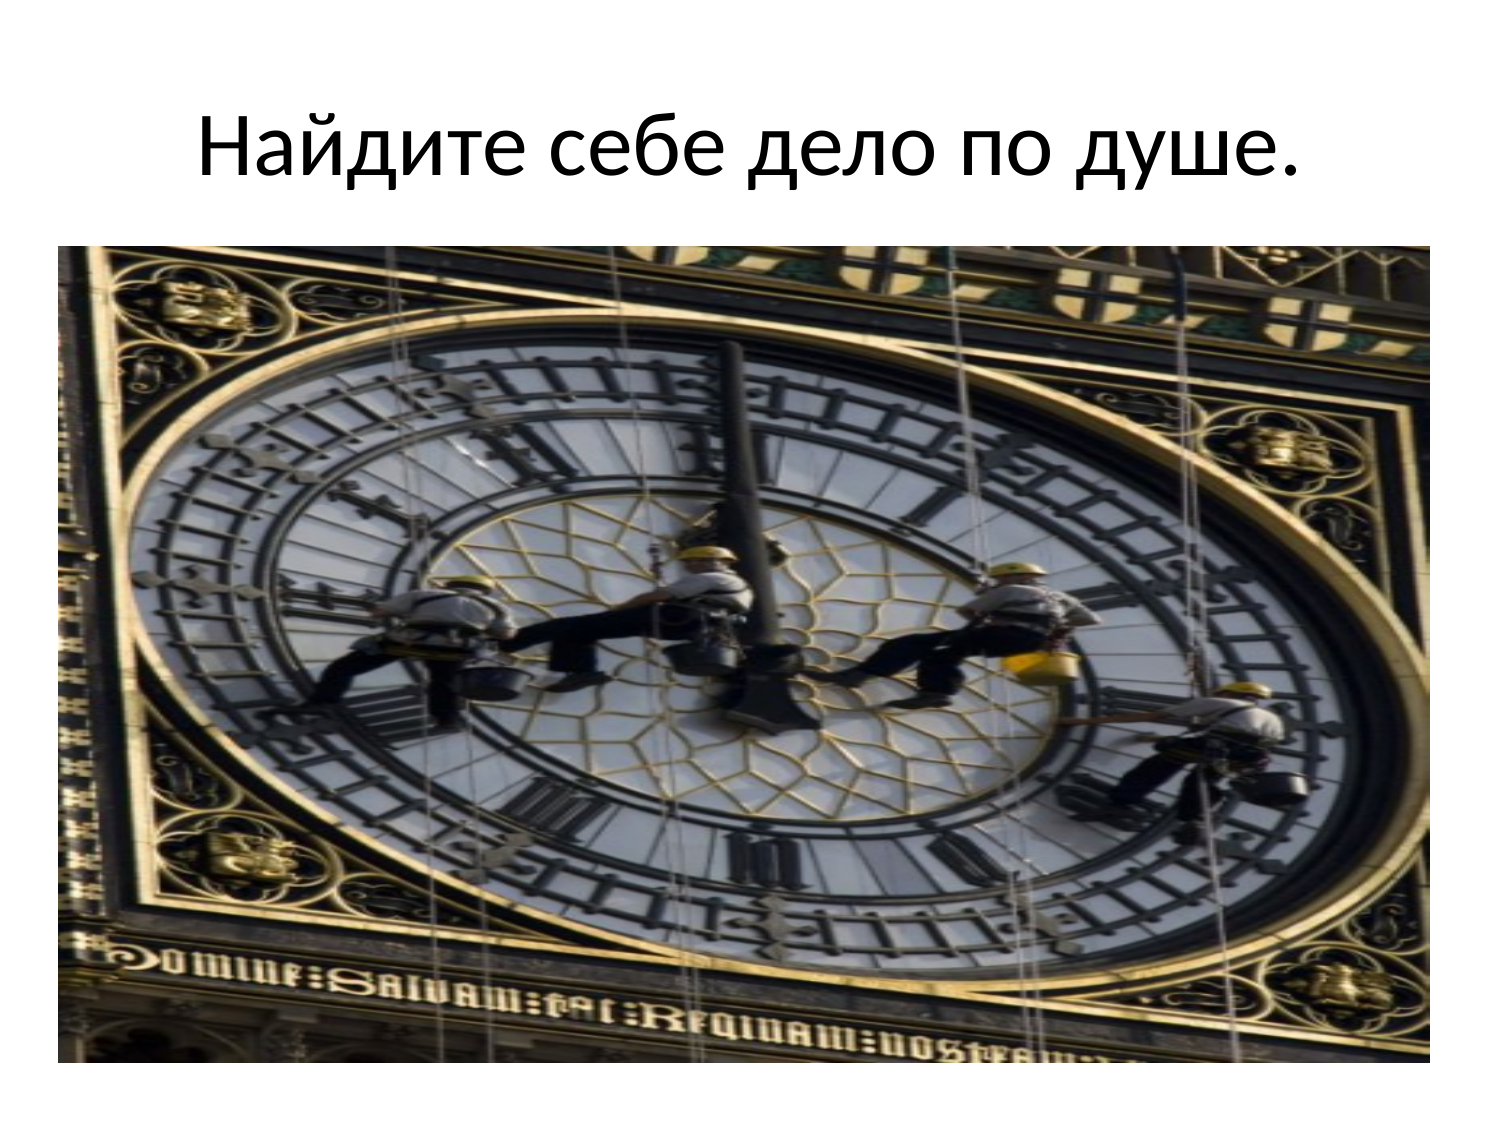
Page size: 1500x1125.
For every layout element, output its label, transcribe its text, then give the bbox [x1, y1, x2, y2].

picture [58, 245, 1430, 1063]
title Найдите себе дело по душе. [75, 45, 1425, 233]
